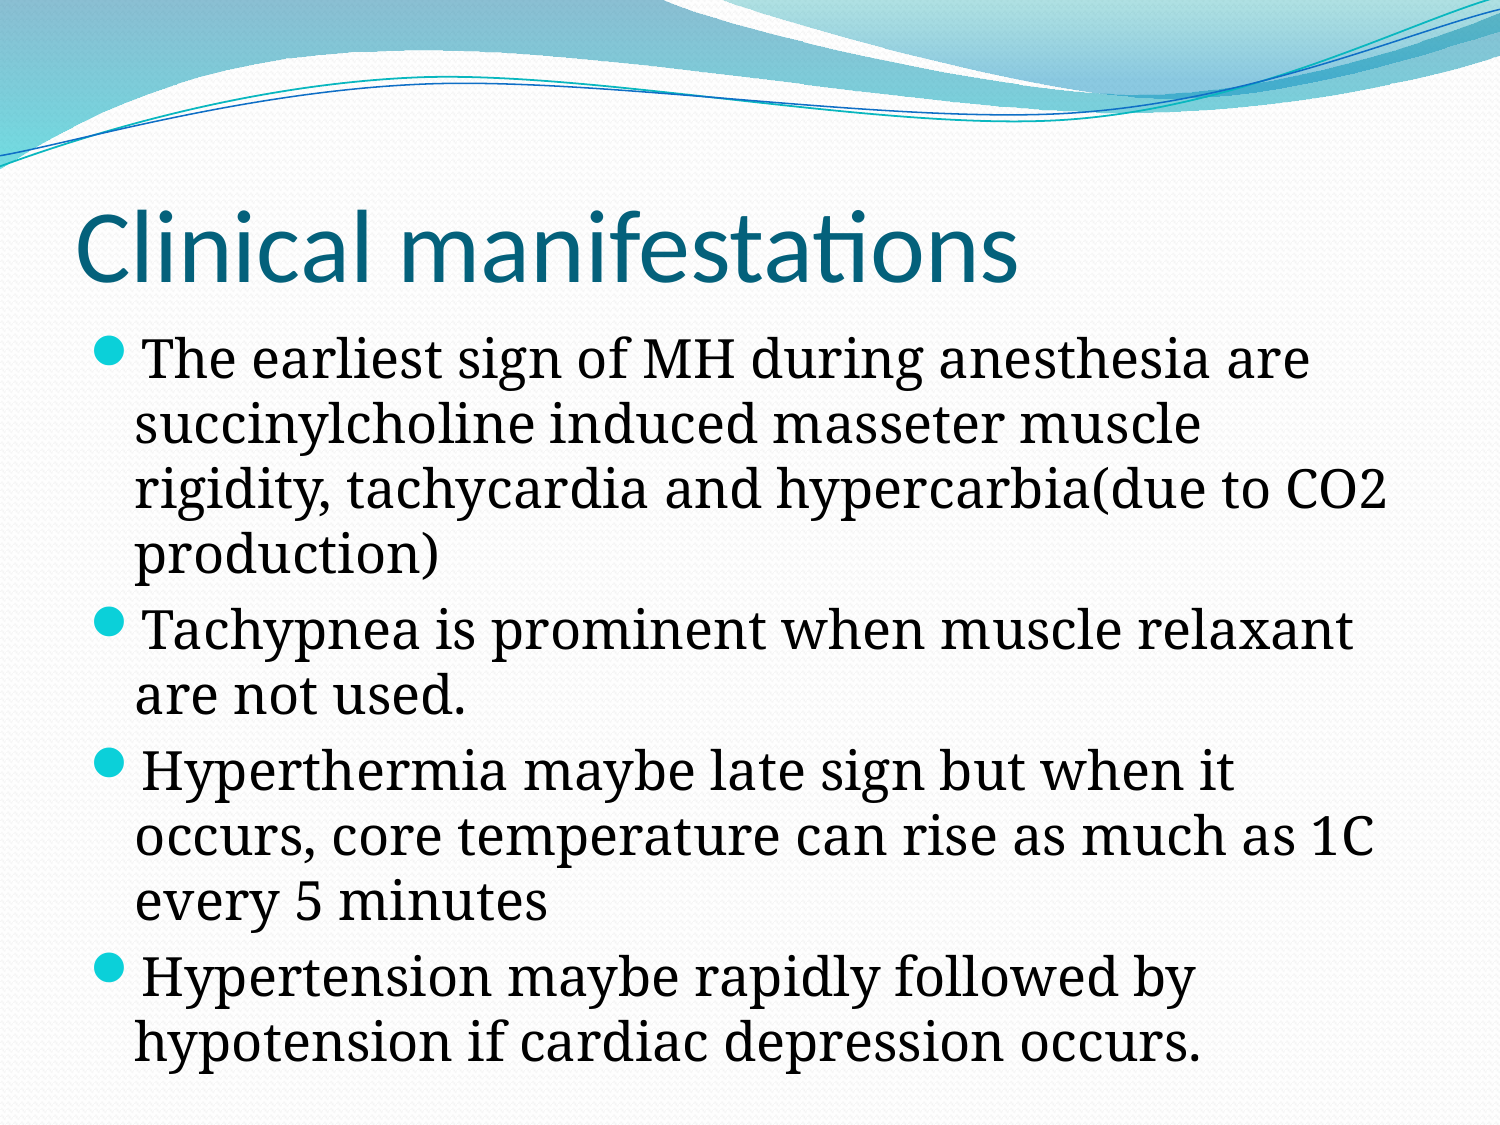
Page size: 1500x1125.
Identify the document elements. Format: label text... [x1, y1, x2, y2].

list The earliest sign of MH during anesthesia are succinylcholine induced masseter muscle rigidity, tachycardia and hypercarbia(due to CO2 production) Tachypnea is prominent when muscle relaxant are not used. Hyperthermia maybe late sign but when it occurs, core temperature can rise as much as 1C every 5 minutes Hypertension maybe rapidly followed by hypotension if cardiac depression occurs. [75, 317, 1425, 1038]
title Clinical manifestations [75, 115, 1425, 303]
